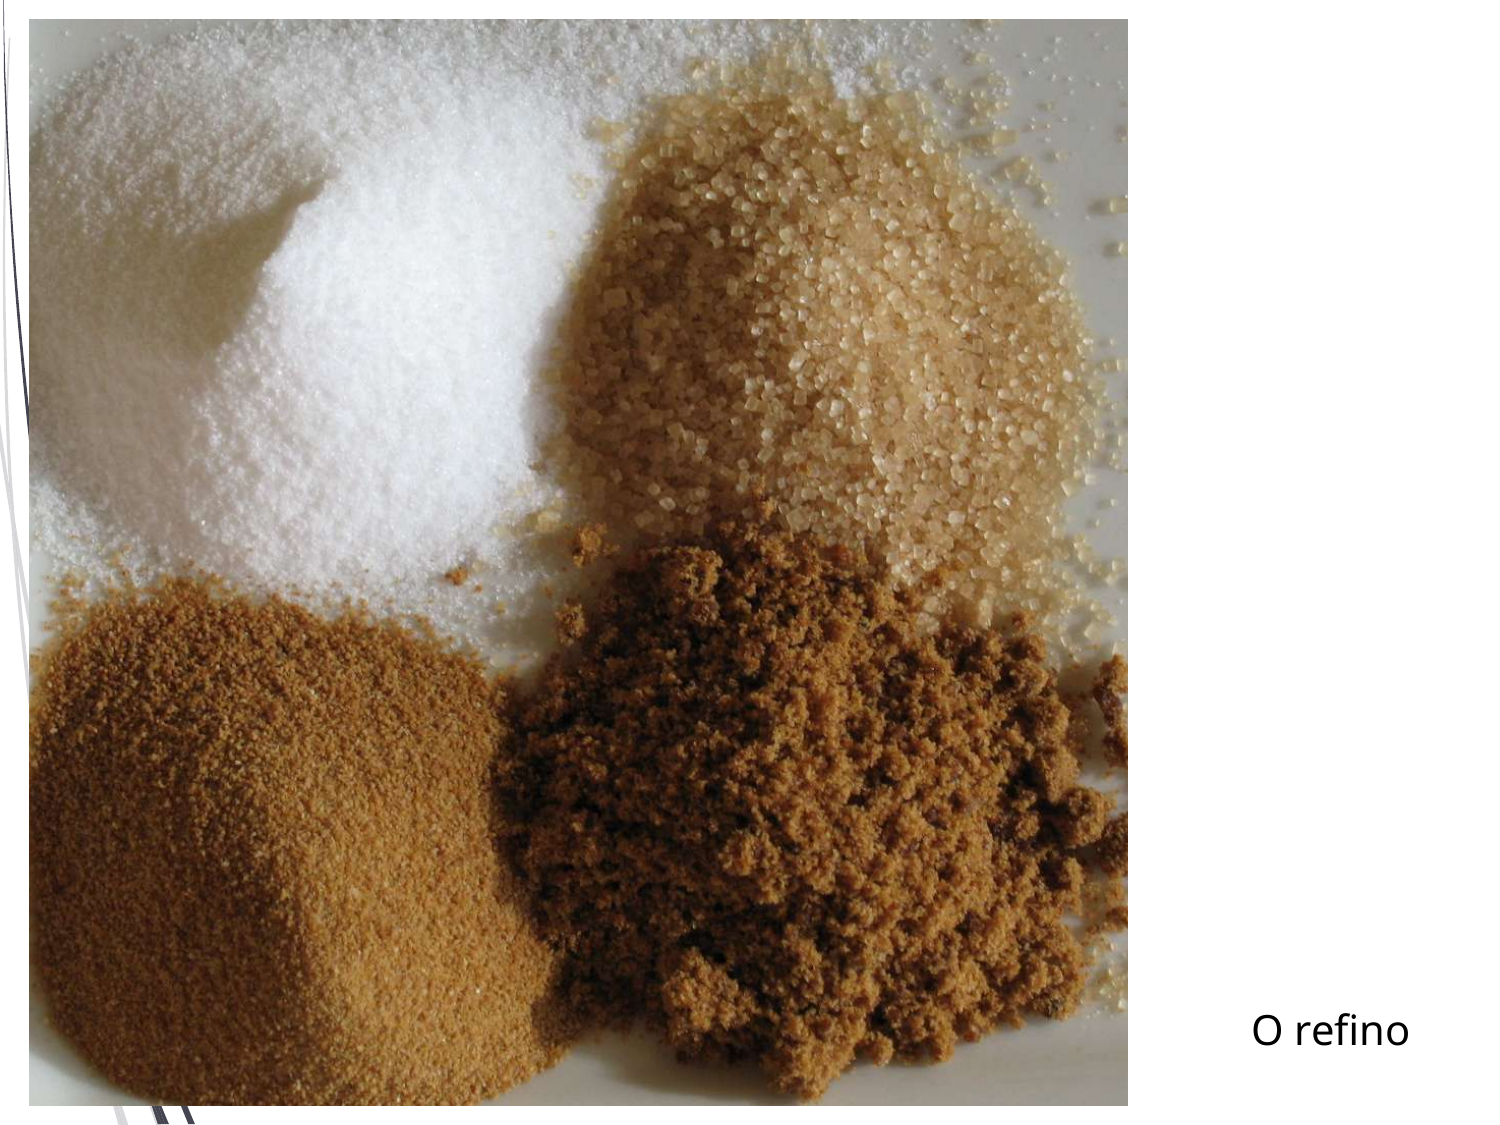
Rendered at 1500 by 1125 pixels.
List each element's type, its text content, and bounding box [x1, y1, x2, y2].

title O refino [1162, 952, 1500, 1106]
picture [28, 18, 1129, 1107]
